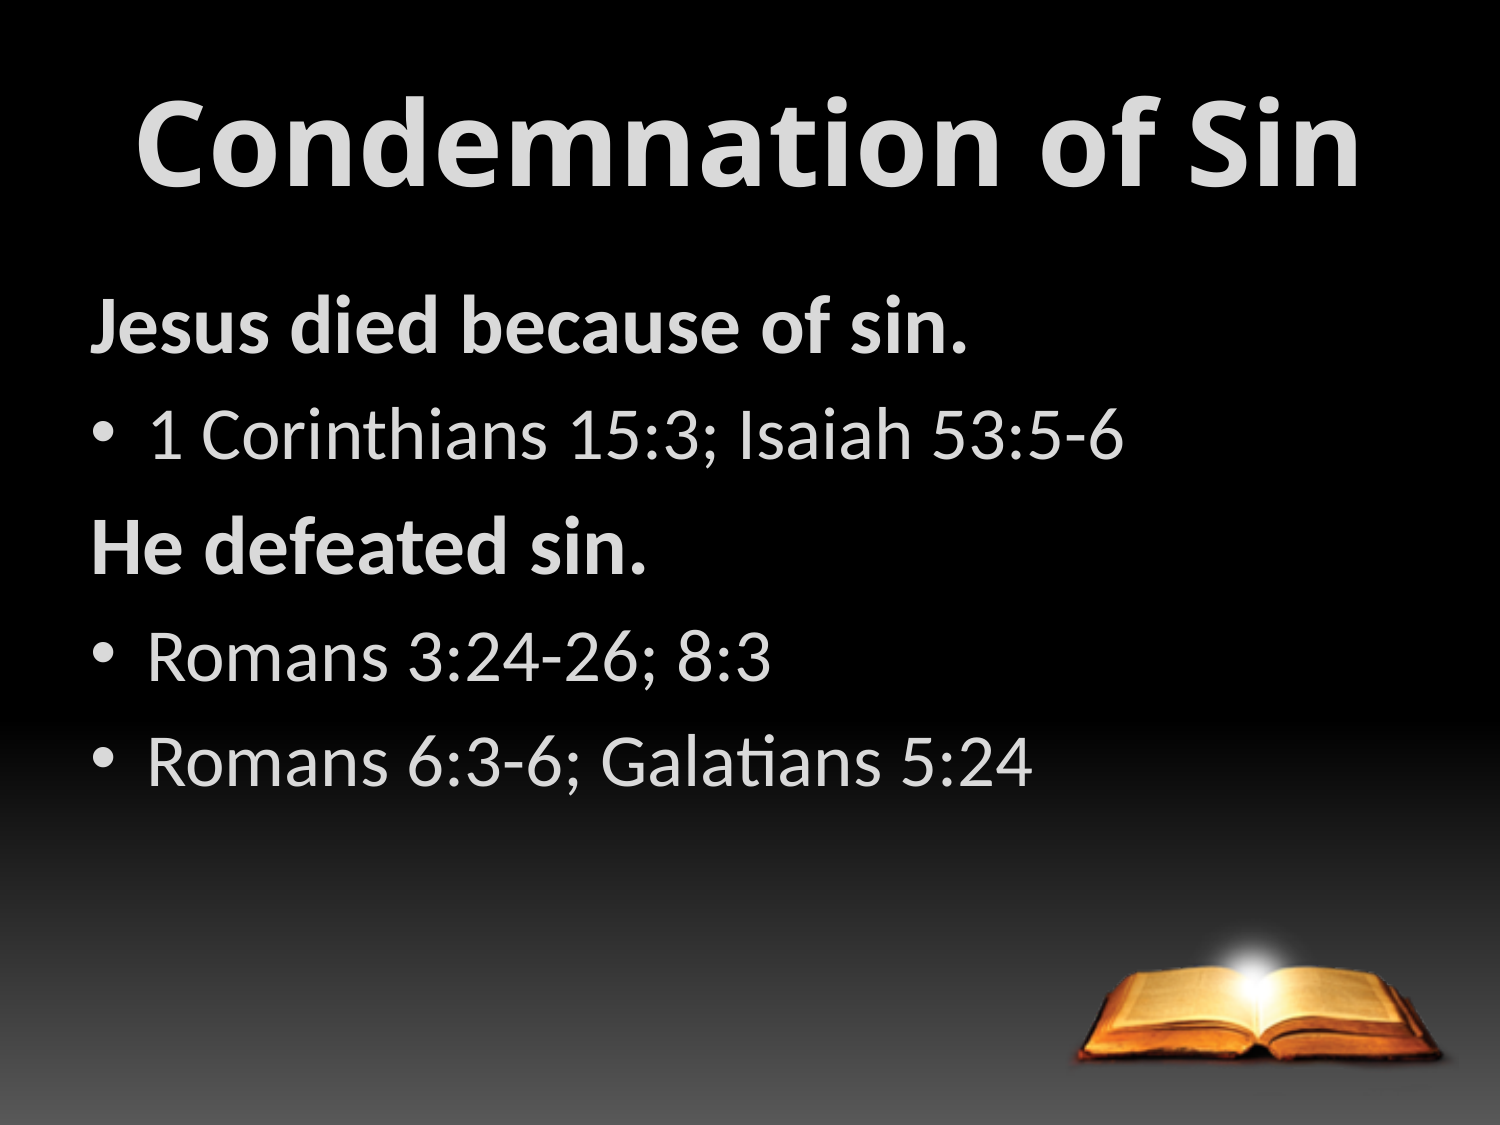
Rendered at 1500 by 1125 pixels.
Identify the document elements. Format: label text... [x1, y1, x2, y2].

title Condemnation of Sin [75, 45, 1425, 233]
list Jesus died because of sin. 1 Corinthians 15:3; Isaiah 53:5-6 He defeated sin. Romans 3:24-26; 8:3 Romans 6:3-6; Galatians 5:24 [75, 262, 1425, 1005]
picture [1062, 914, 1459, 1096]
